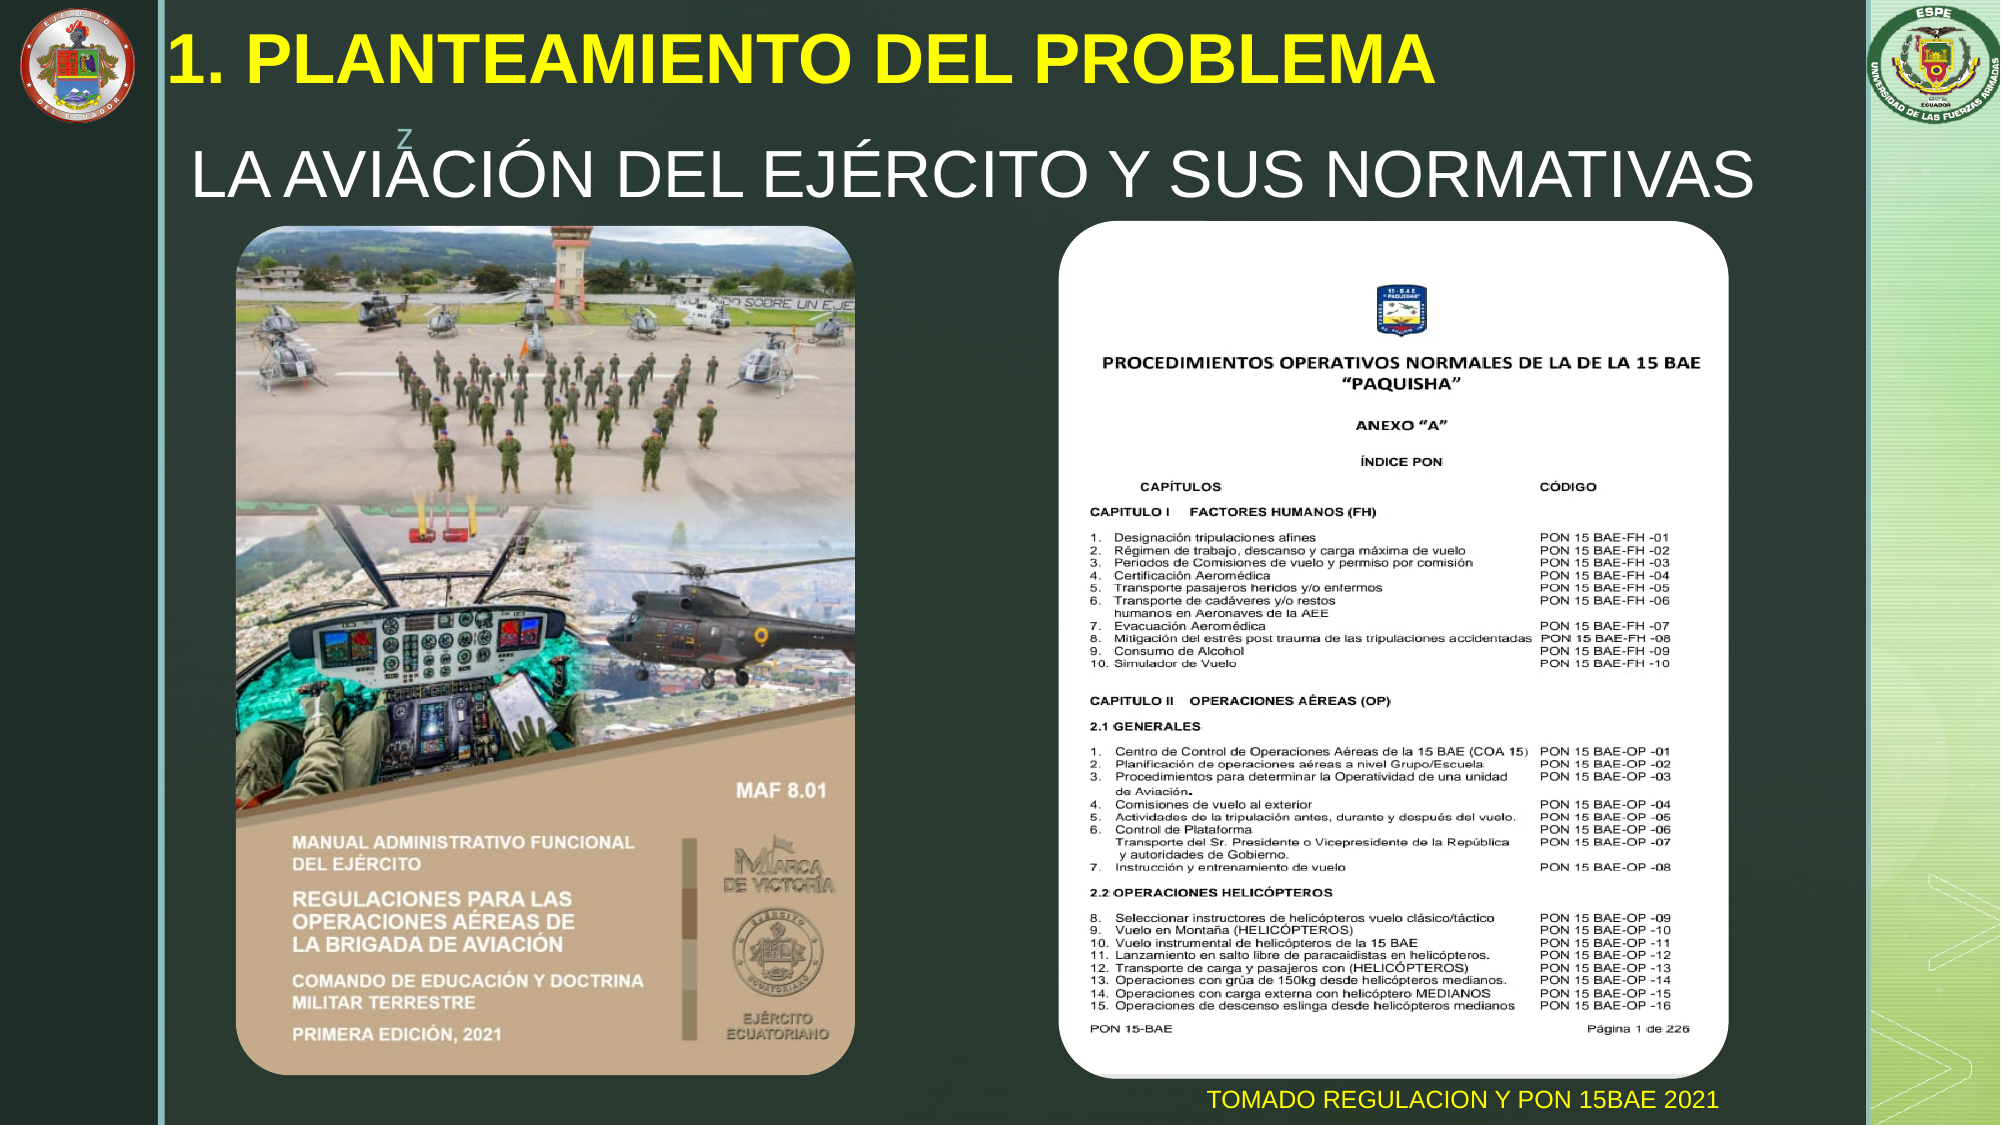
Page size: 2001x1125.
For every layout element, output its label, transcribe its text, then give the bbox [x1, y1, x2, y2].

text_box TOMADO REGULACION Y PON 15BAE 2021 [1191, 1076, 1779, 1122]
picture [1058, 220, 1729, 1079]
picture [235, 225, 856, 1076]
title 1. PLANTEAMIENTO DEL PROBLEMA [69, 15, 1454, 156]
picture [1857, 0, 2001, 1125]
text_box LA AVIACIÓN DEL EJÉRCITO Y SUS NORMATIVAS [176, 123, 1849, 218]
picture [19, 8, 135, 123]
